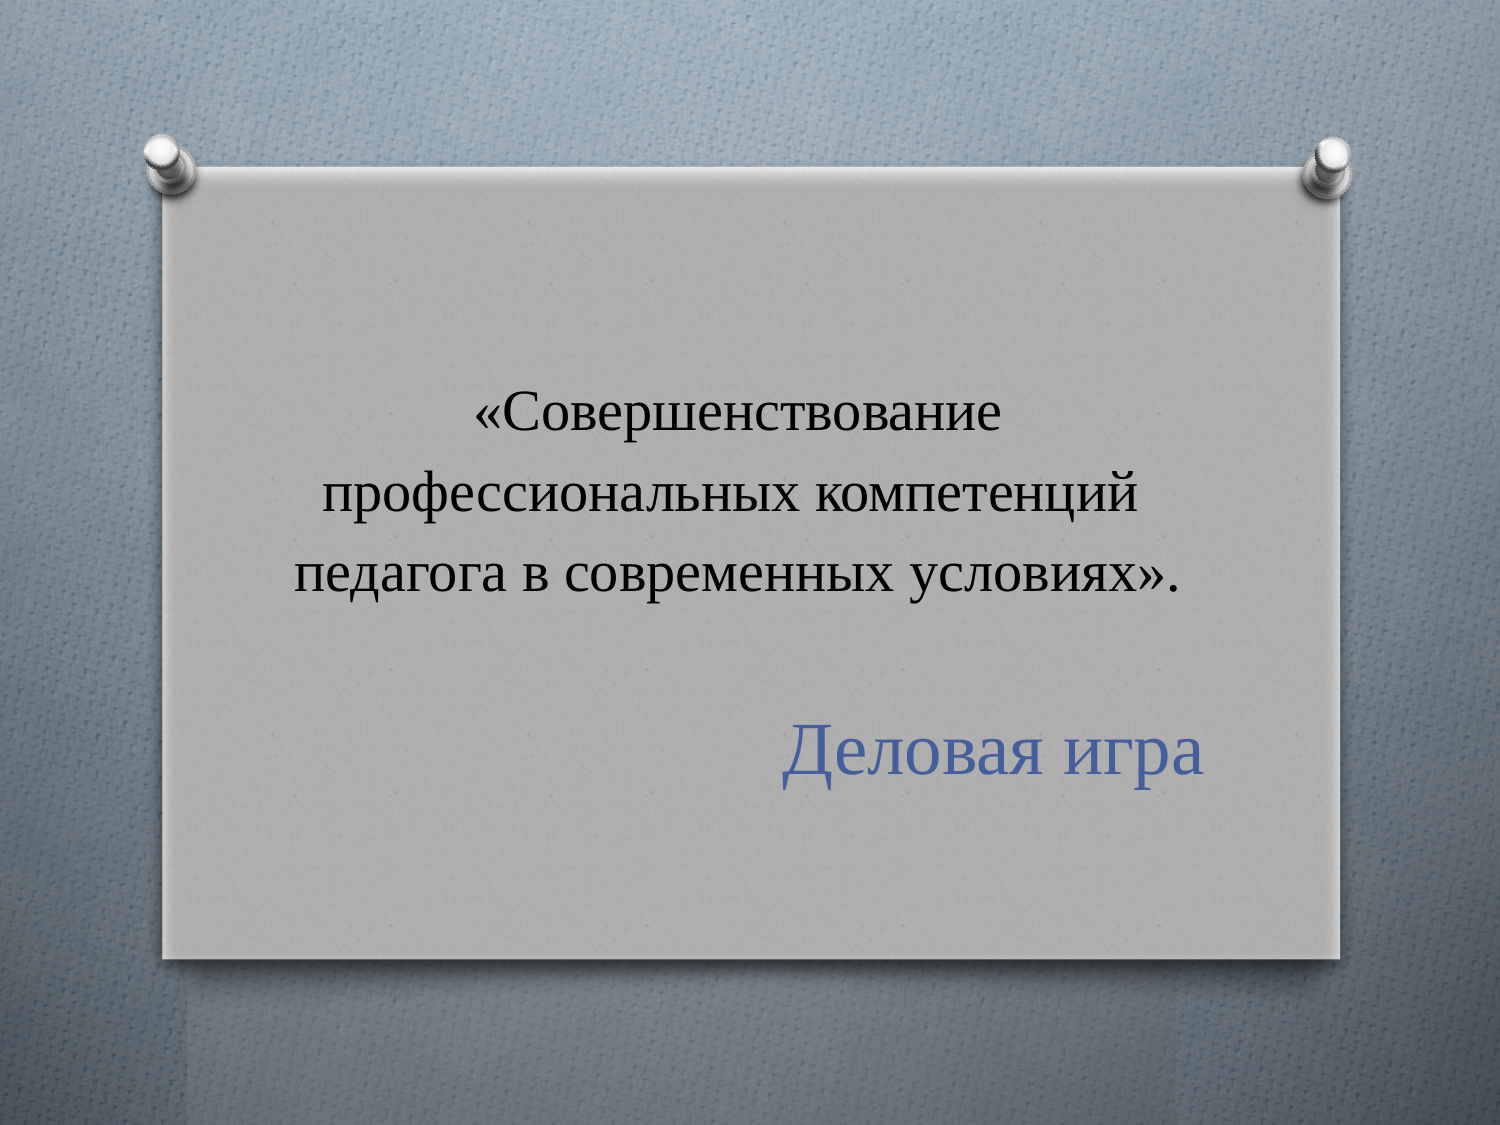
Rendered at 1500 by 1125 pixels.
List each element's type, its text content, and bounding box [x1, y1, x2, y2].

picture [112, 100, 235, 224]
picture [1274, 109, 1396, 230]
subtitle Деловая игра [283, 692, 1221, 863]
title «Совершенствование профессиональных компетенций педагога в современных условиях». [253, 294, 1223, 681]
